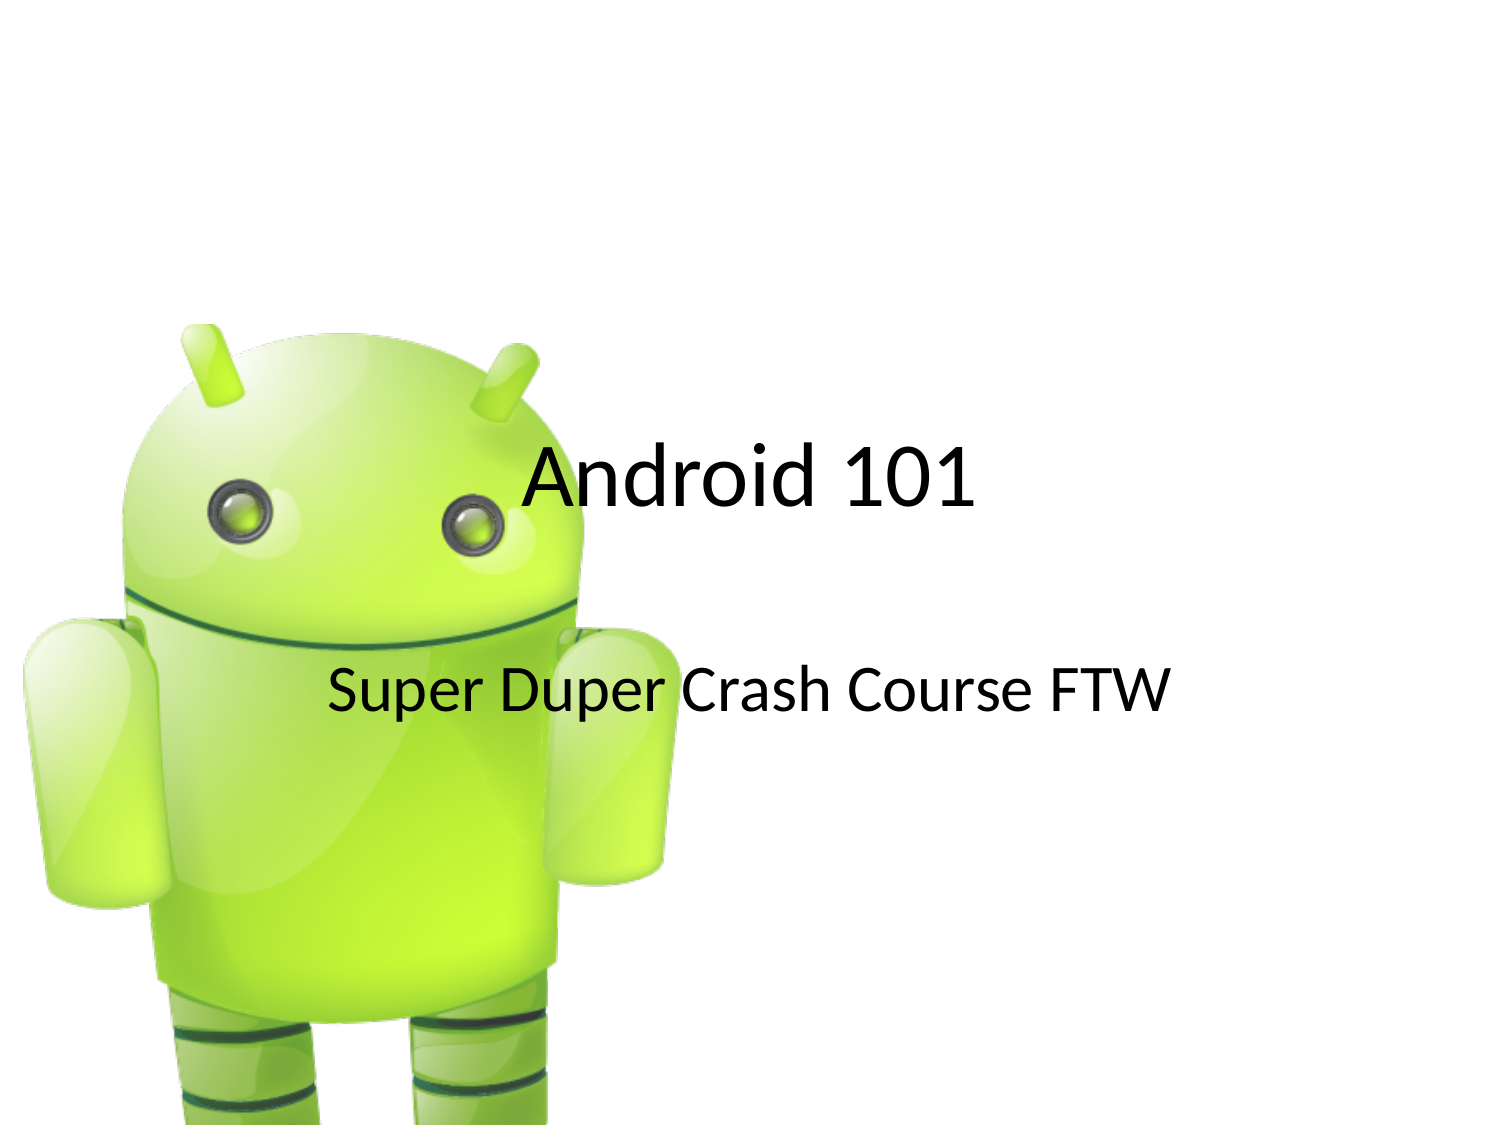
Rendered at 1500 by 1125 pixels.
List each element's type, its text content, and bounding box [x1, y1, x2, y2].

title Android 101 [813, 349, 1388, 591]
subtitle Super Duper Crash Course FTW [813, 637, 1275, 925]
picture [0, 323, 809, 1125]
